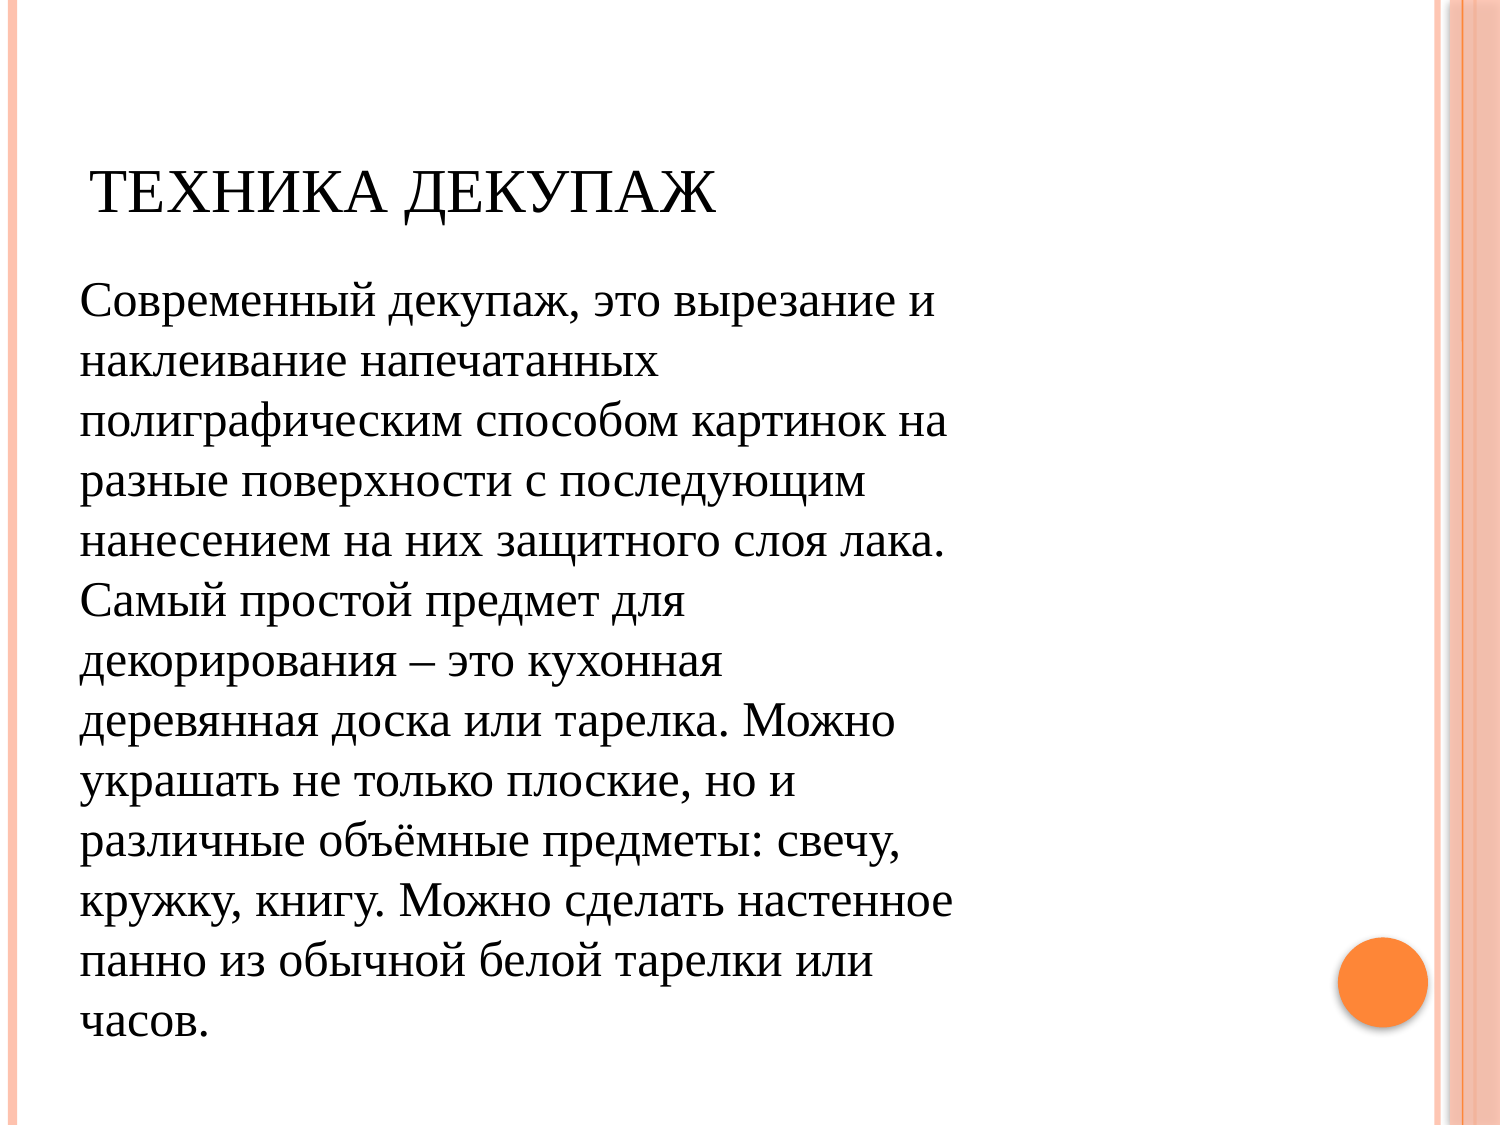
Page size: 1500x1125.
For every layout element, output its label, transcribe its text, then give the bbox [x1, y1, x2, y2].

text_box Современный декупаж, это вырезание и наклеивание напечатанных полиграфическим способом картинок на разные поверхности с последующим нанесением на них защитного слоя лака. Самый простой предмет для декорирования – это кухонная деревянная доска или тарелка. Можно украшать не только плоские, но и различные объёмные предметы: свечу, кружку, книгу. Можно сделать настенное панно из обычной белой тарелки или часов. [64, 259, 987, 1055]
title Техника декупаж [75, 45, 1300, 233]
